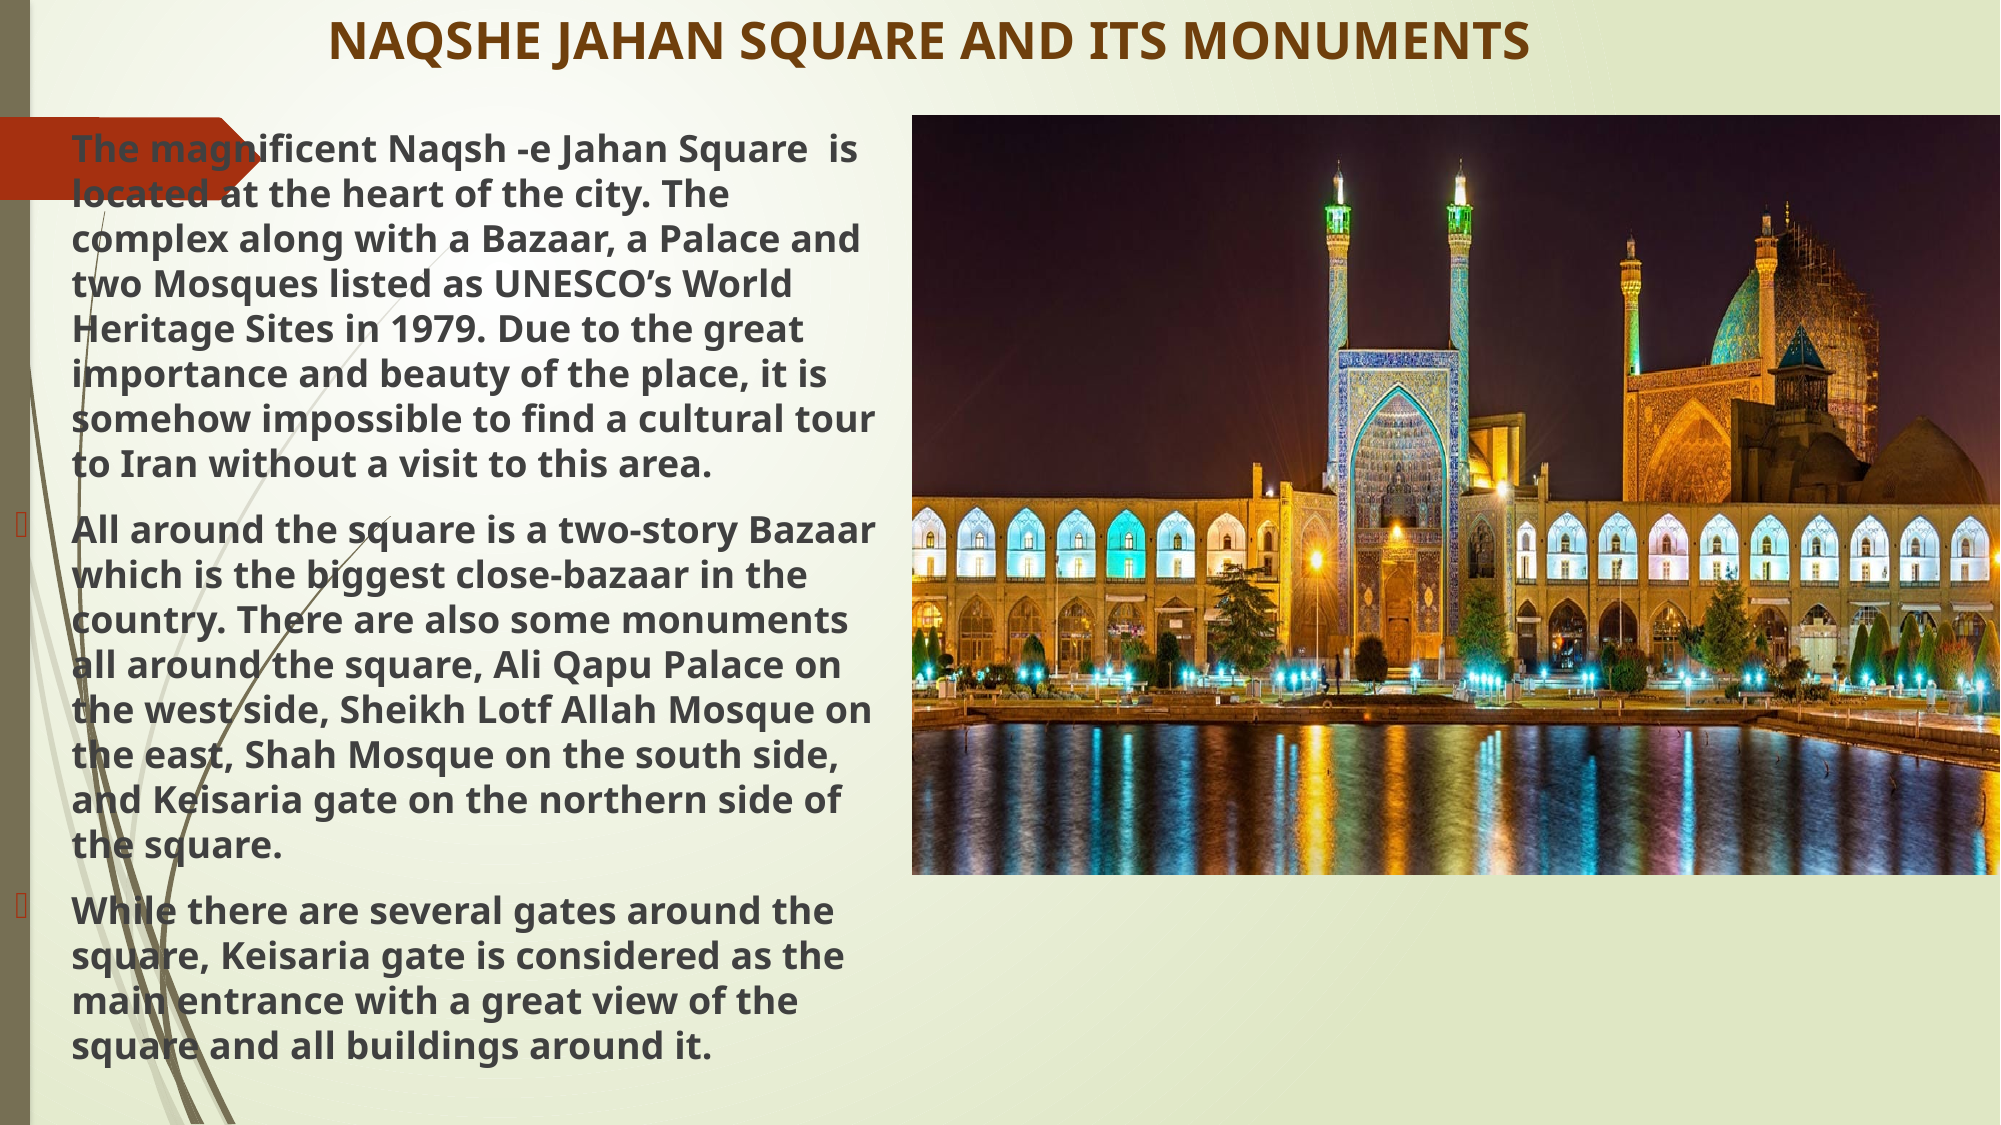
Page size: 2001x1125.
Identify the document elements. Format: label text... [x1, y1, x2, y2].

picture [912, 115, 2000, 875]
title NAQSHE JAHAN SQUARE AND ITS MONUMENTS [312, 0, 1888, 142]
list The magnificent Naqsh -e Jahan Square is located at the heart of the city. The complex along with a Bazaar, a Palace and two Mosques listed as UNESCO’s World Heritage Sites in 1979. Due to the great importance and beauty of the place, it is somehow impossible to find a cultural tour to Iran without a visit to this area. All around the square is a two-story Bazaar which is the biggest close-bazaar in the country. There are also some monuments all around the square, Ali Qapu Palace on the west side, Sheikh Lotf Allah Mosque on the east, Shah Mosque on the south side, and Keisaria gate on the northern side of the square. While there are several gates around the square, Keisaria gate is considered as the main entrance with a great view of the square and all buildings around it. [0, 117, 896, 1125]
